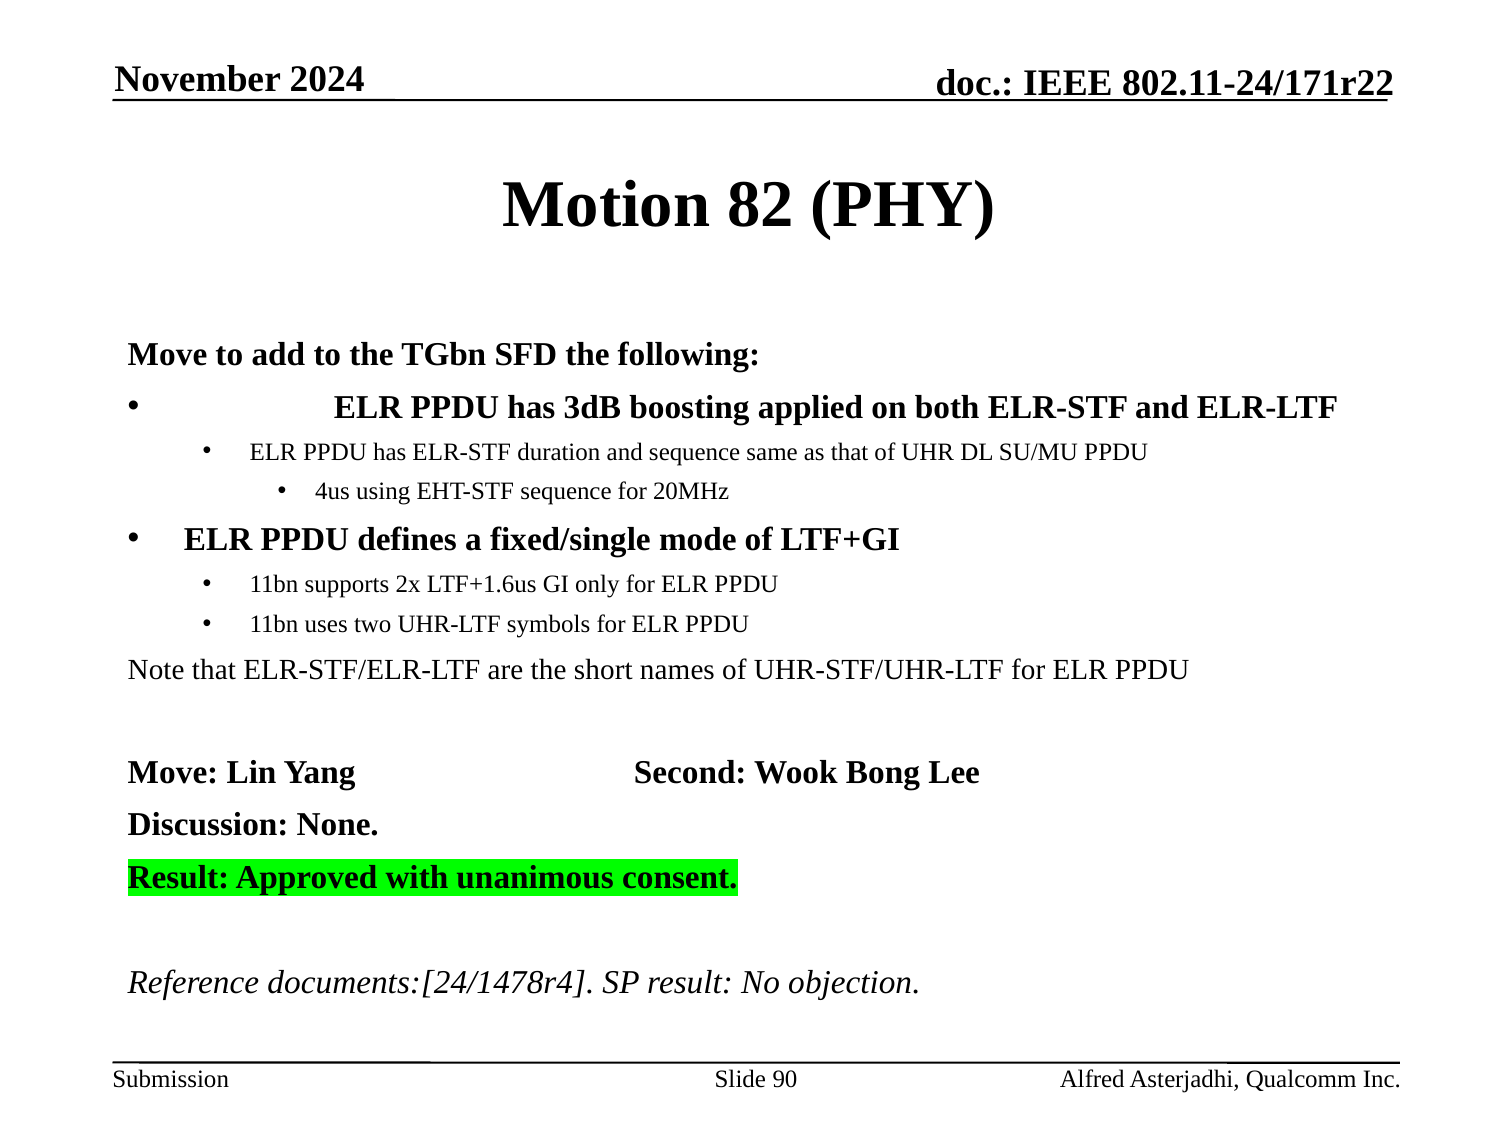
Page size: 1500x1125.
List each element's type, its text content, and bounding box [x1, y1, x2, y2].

list Move to add to the TGbn SFD the following: ELR PPDU has 3dB boosting applied on both ELR-STF and ELR-LTF ELR PPDU has ELR-STF duration and sequence same as that of UHR DL SU/MU PPDU 4us using EHT-STF sequence for 20MHz ELR PPDU defines a fixed/single mode of LTF+GI 11bn supports 2x LTF+1.6us GI only for ELR PPDU 11bn uses two UHR-LTF symbols for ELR PPDU Note that ELR-STF/ELR-LTF are the short names of UHR-STF/UHR-LTF for ELR PPDU Move: Lin Yang Second: Wook Bong Lee Discussion: None. Result: Approved with unanimous consent. Reference documents:[24/1478r4]. SP result: No objection. [112, 324, 1388, 1063]
title Motion 82 (PHY) [112, 112, 1388, 288]
footer Alfred Asterjadhi, Qualcomm Inc. [878, 1061, 1402, 1093]
slide_number Slide 90 [712, 1061, 800, 1123]
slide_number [114, 54, 423, 100]
